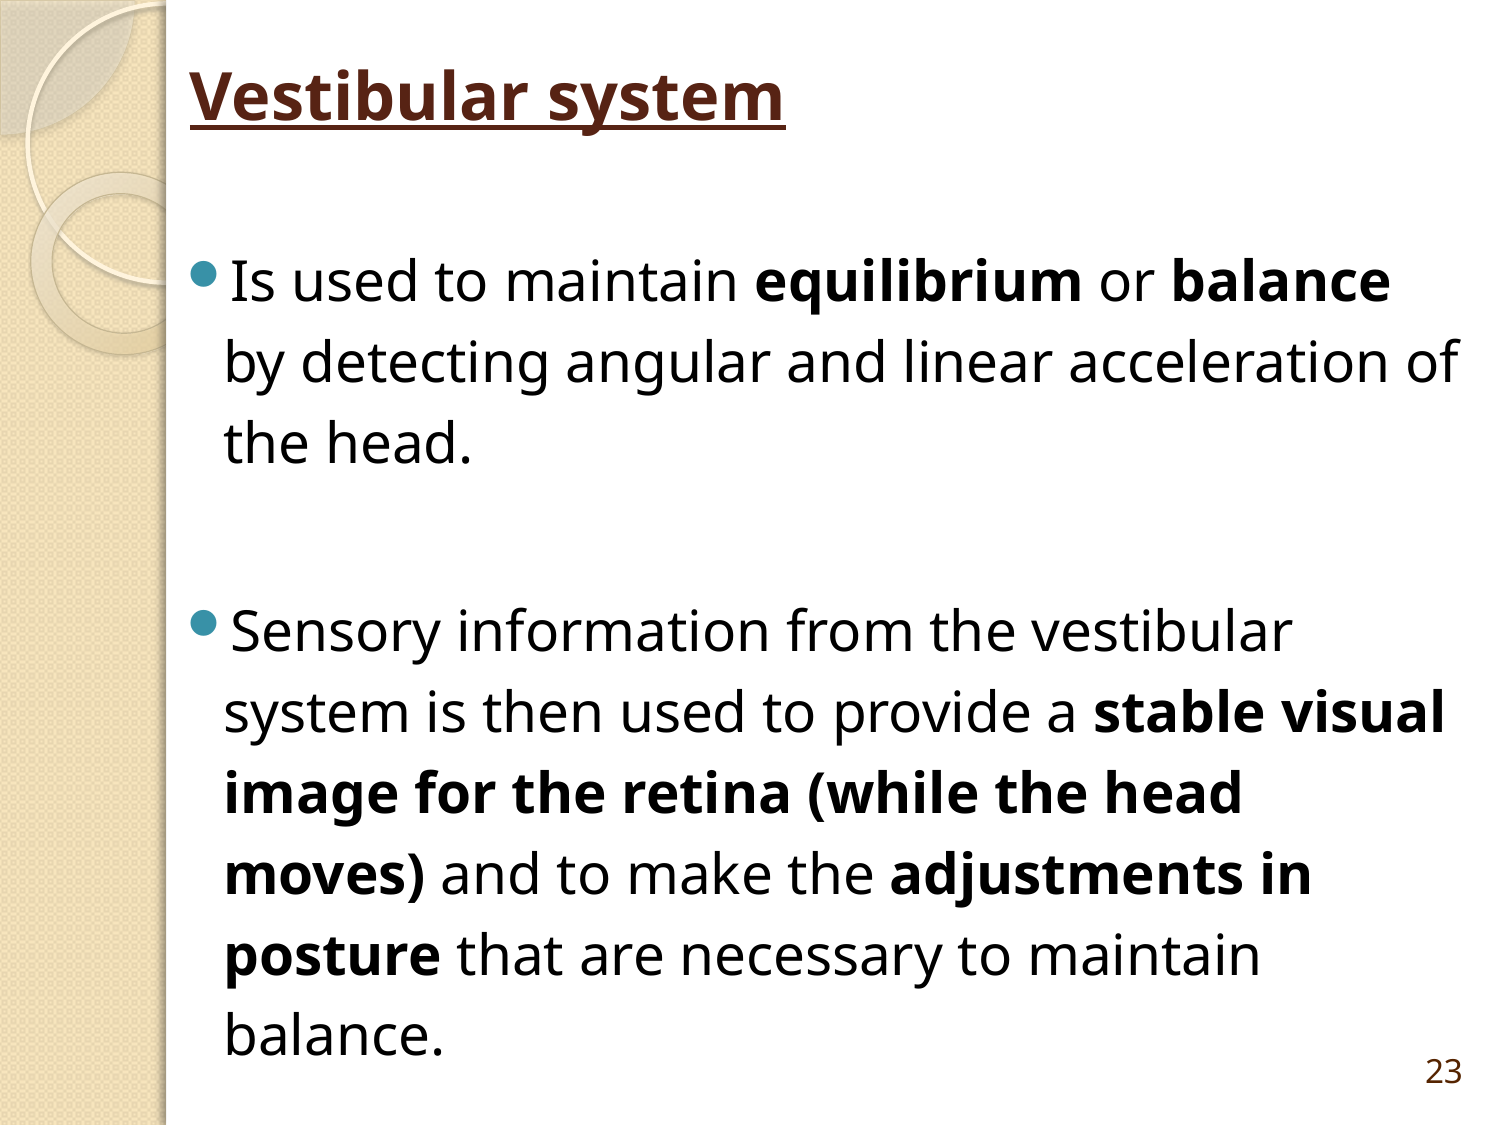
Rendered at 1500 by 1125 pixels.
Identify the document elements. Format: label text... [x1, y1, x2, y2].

list Is used to maintain equilibrium or balance by detecting angular and linear acceleration of the head. Sensory information from the vestibular system is then used to provide a stable visual image for the retina (while the head moves) and to make the adjustments in posture that are necessary to maintain balance. [172, 224, 1475, 1075]
slide_number 23 [1400, 1025, 1488, 1104]
title Vestibular system [174, 24, 1463, 163]
